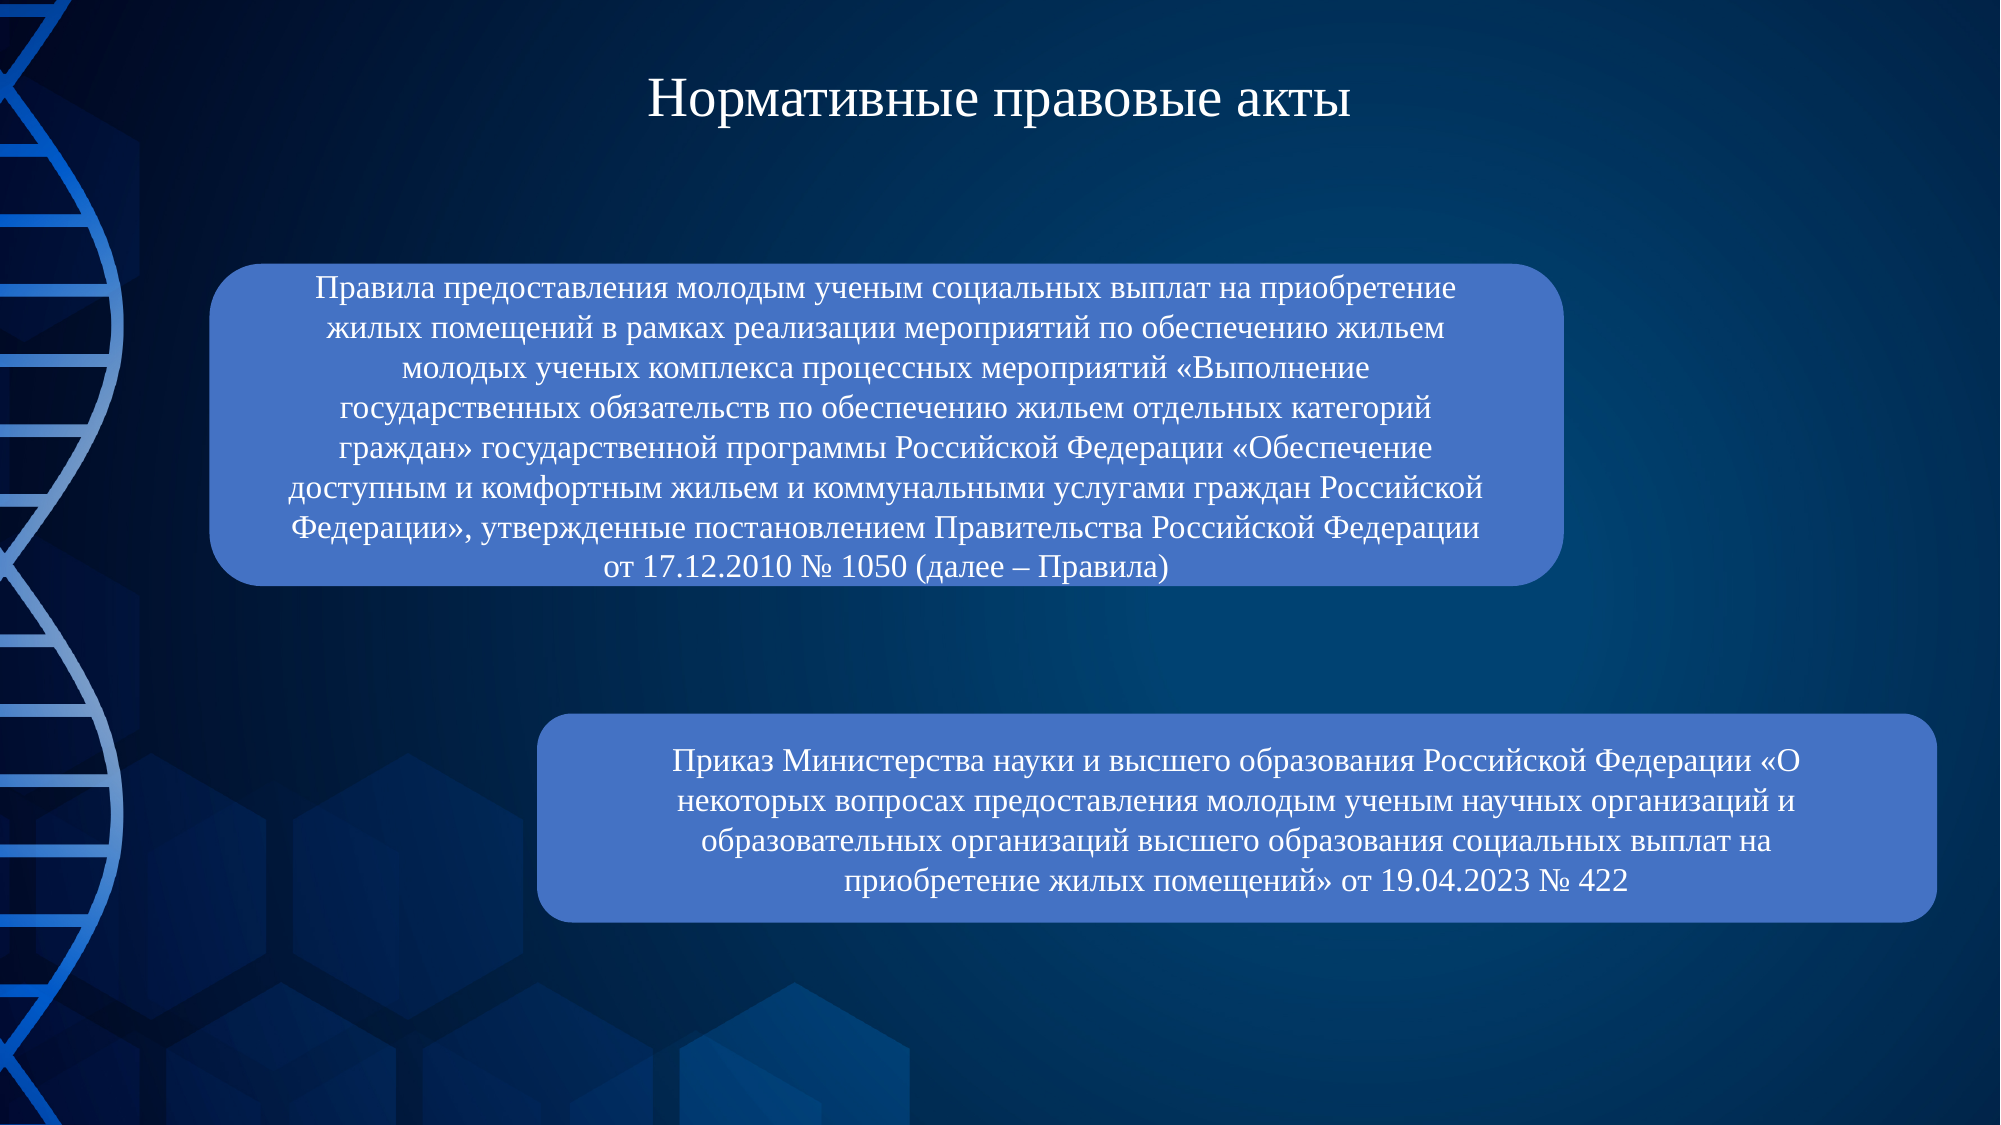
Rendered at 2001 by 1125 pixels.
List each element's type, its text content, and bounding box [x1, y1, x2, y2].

text_box Приказ Министерства науки и высшего образования Российской Федерации «О некоторых вопросах предоставления молодым ученым научных организаций и образовательных организаций высшего образования социальных выплат на приобретение жилых помещений» от 19.04.2023 № 422 [537, 713, 1938, 923]
title Нормативные правовые акты [137, 59, 1863, 137]
picture [0, 0, 2000, 1125]
text_box Правила предоставления молодым ученым социальных выплат на приобретение жилых помещений в рамках реализации мероприятий по обеспечению жильем молодых ученых комплекса процессных мероприятий «Выполнение государственных обязательств по обеспечению жильем отдельных категорий граждан» государственной программы Российской Федерации «Обеспечение доступным и комфортным жильем и коммунальными услугами граждан Российской Федерации», утвержденные постановлением Правительства Российской Федерации от 17.12.2010 № 1050 (далее – Правила) [209, 263, 1564, 587]
